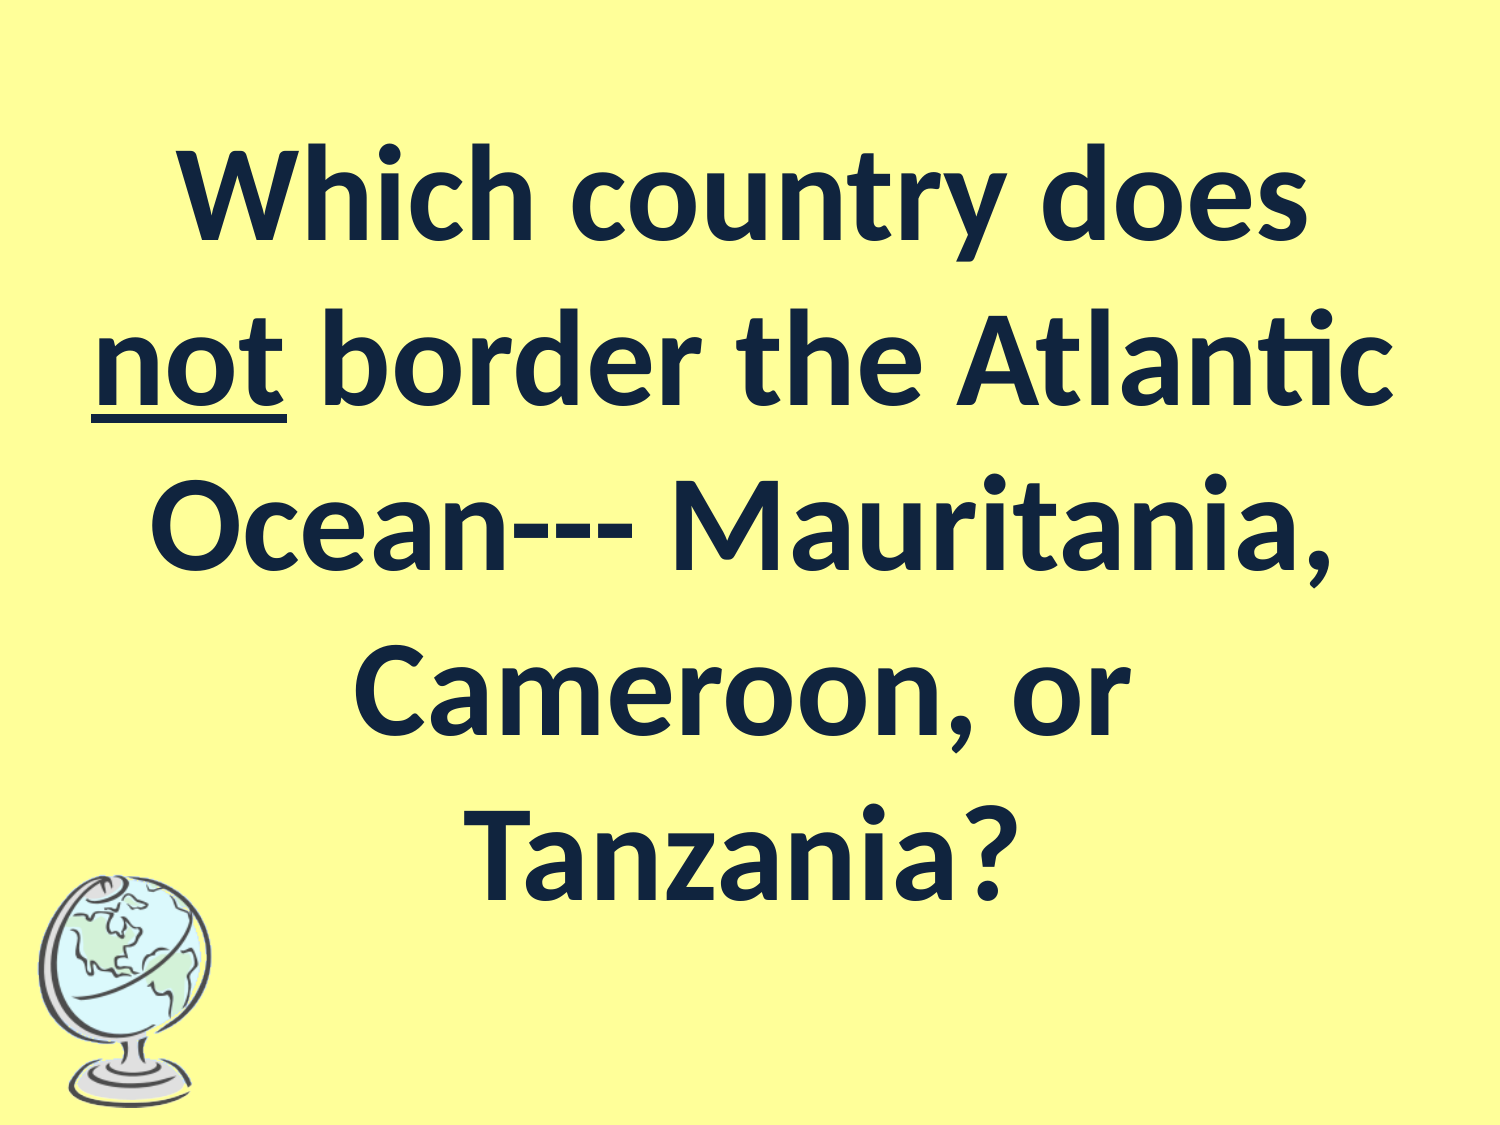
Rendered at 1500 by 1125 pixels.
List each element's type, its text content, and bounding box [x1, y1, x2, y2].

text_box Which country does not border the Atlantic Ocean--- Mauritania, Cameroon, or Tanzania? [50, 95, 1438, 935]
picture [14, 862, 238, 1108]
